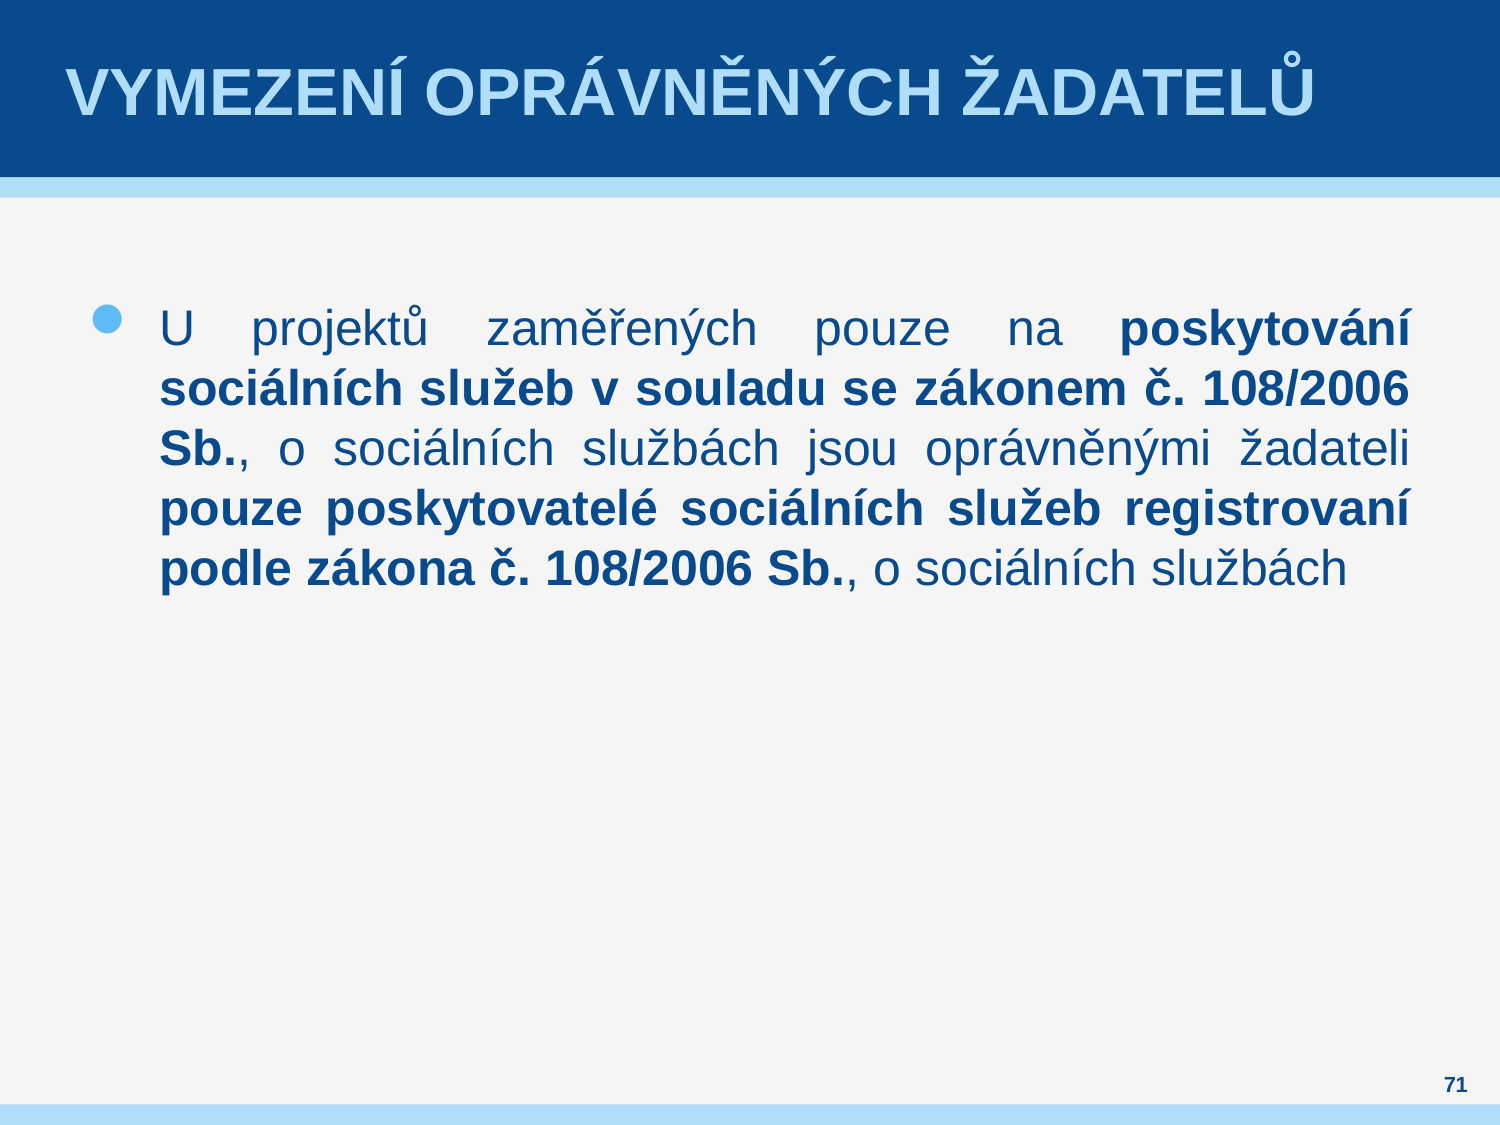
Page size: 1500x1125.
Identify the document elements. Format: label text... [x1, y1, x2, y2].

list U projektů zaměřených pouze na poskytování sociálních služeb v souladu se zákonem č. 108/2006 Sb., o sociálních službách jsou oprávněnými žadateli pouze poskytovatelé sociálních služeb registrovaní podle zákona č. 108/2006 Sb., o sociálních službách [88, 295, 1412, 1004]
title Vymezení Oprávněných žadatelů [59, 0, 1441, 178]
slide_number 71 [1417, 1068, 1495, 1099]
